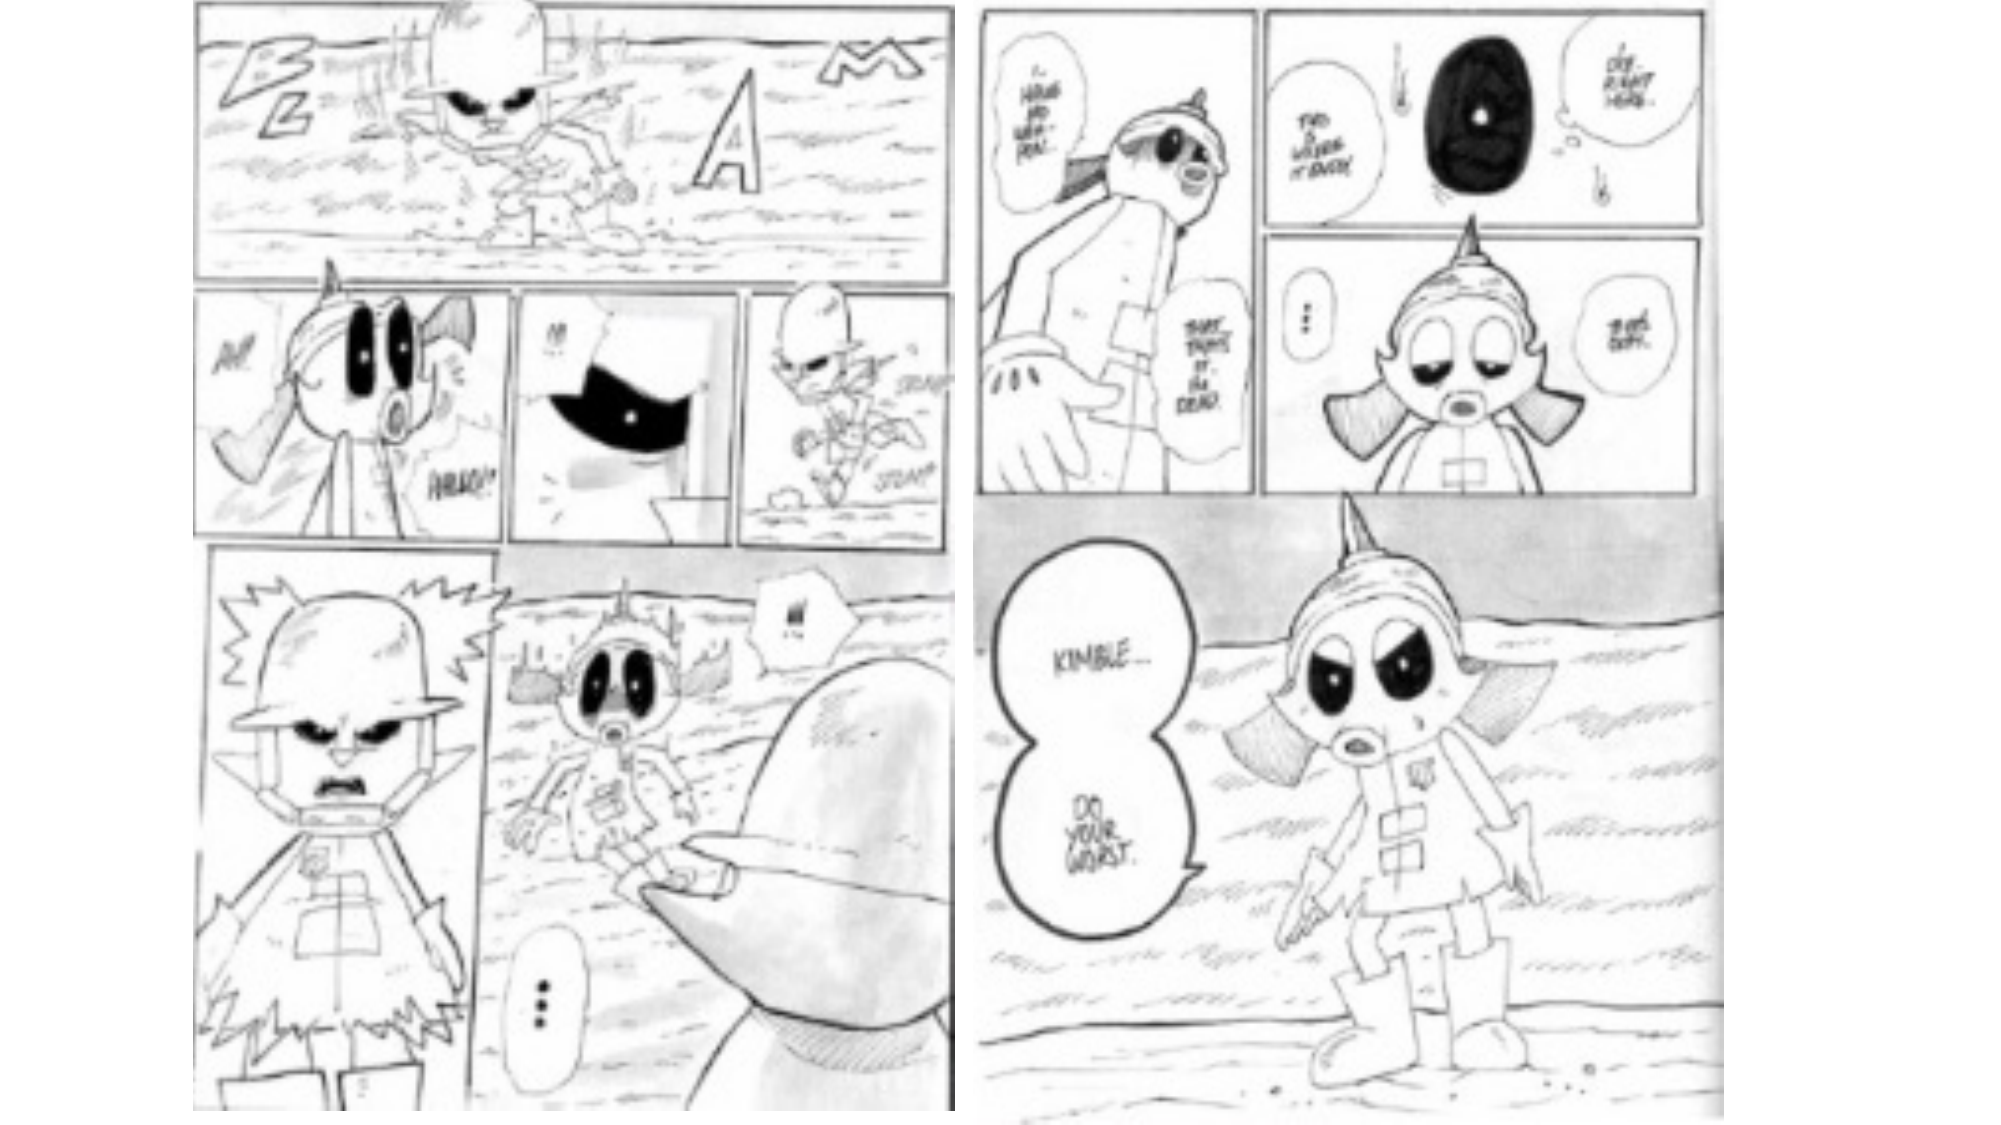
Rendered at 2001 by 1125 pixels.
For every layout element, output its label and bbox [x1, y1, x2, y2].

picture [193, 0, 955, 1111]
picture [972, 0, 1724, 1125]
